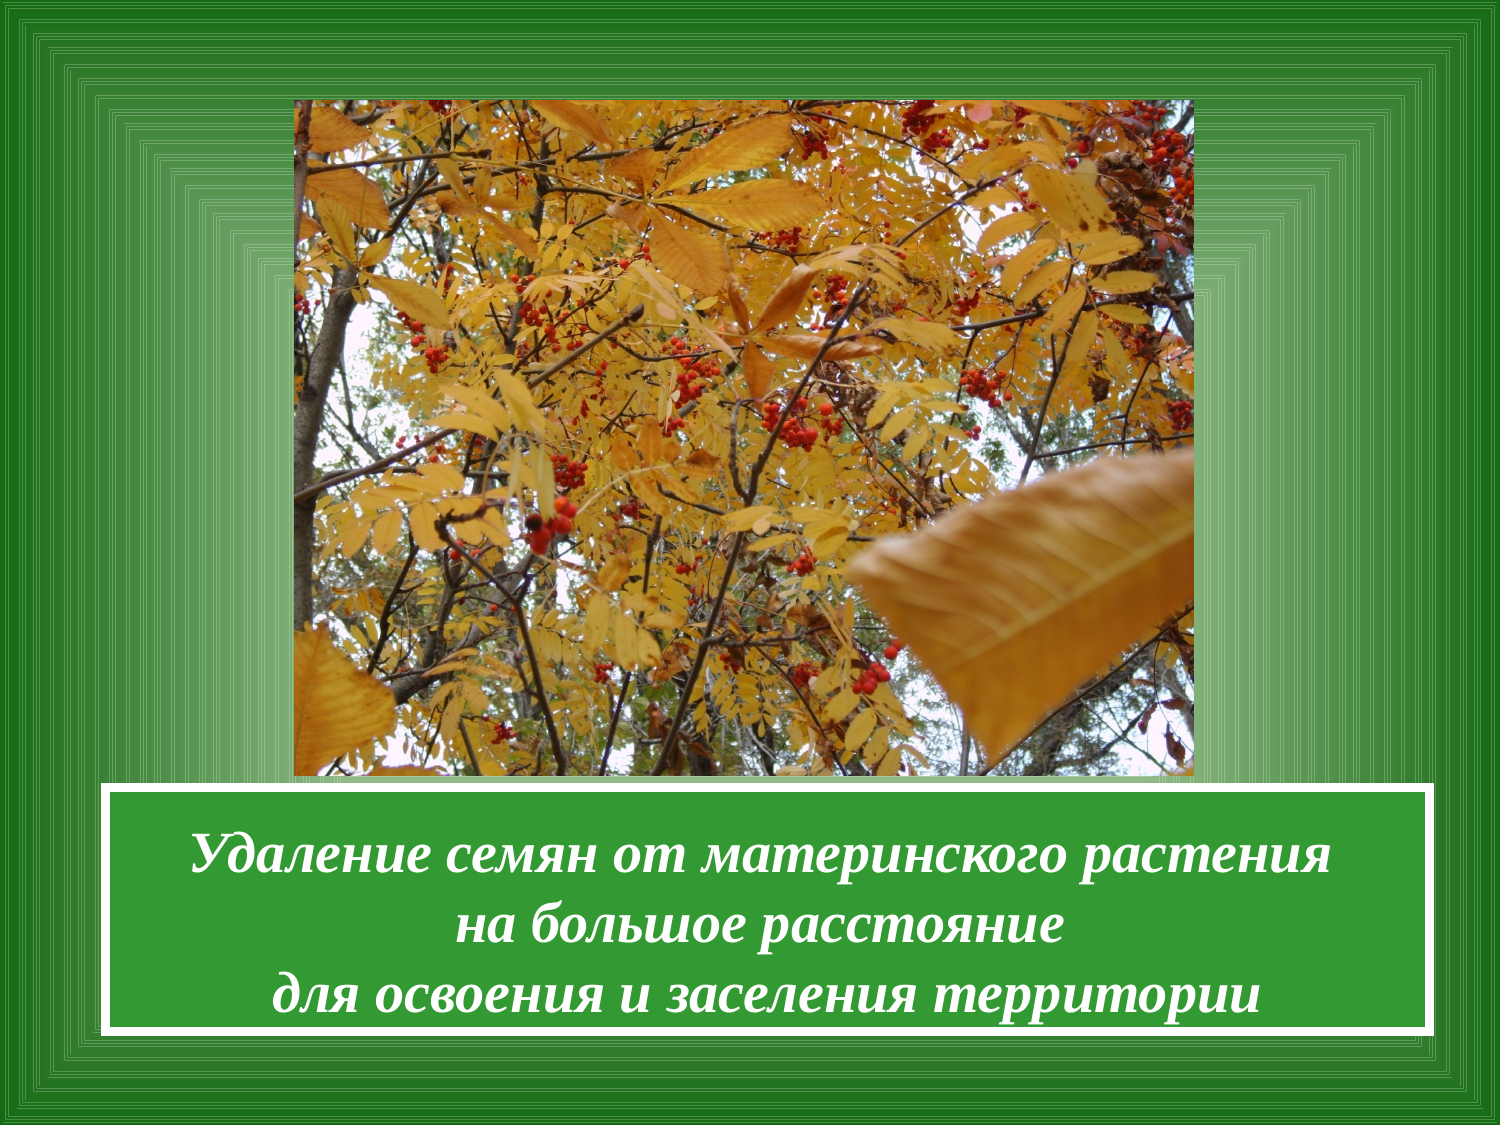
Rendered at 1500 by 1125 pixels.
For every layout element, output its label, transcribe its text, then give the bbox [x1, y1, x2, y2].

title Удаление семян от материнского растения на большое расстояние для освоения и заселения территории [105, 787, 1430, 1032]
picture [293, 100, 1195, 776]
